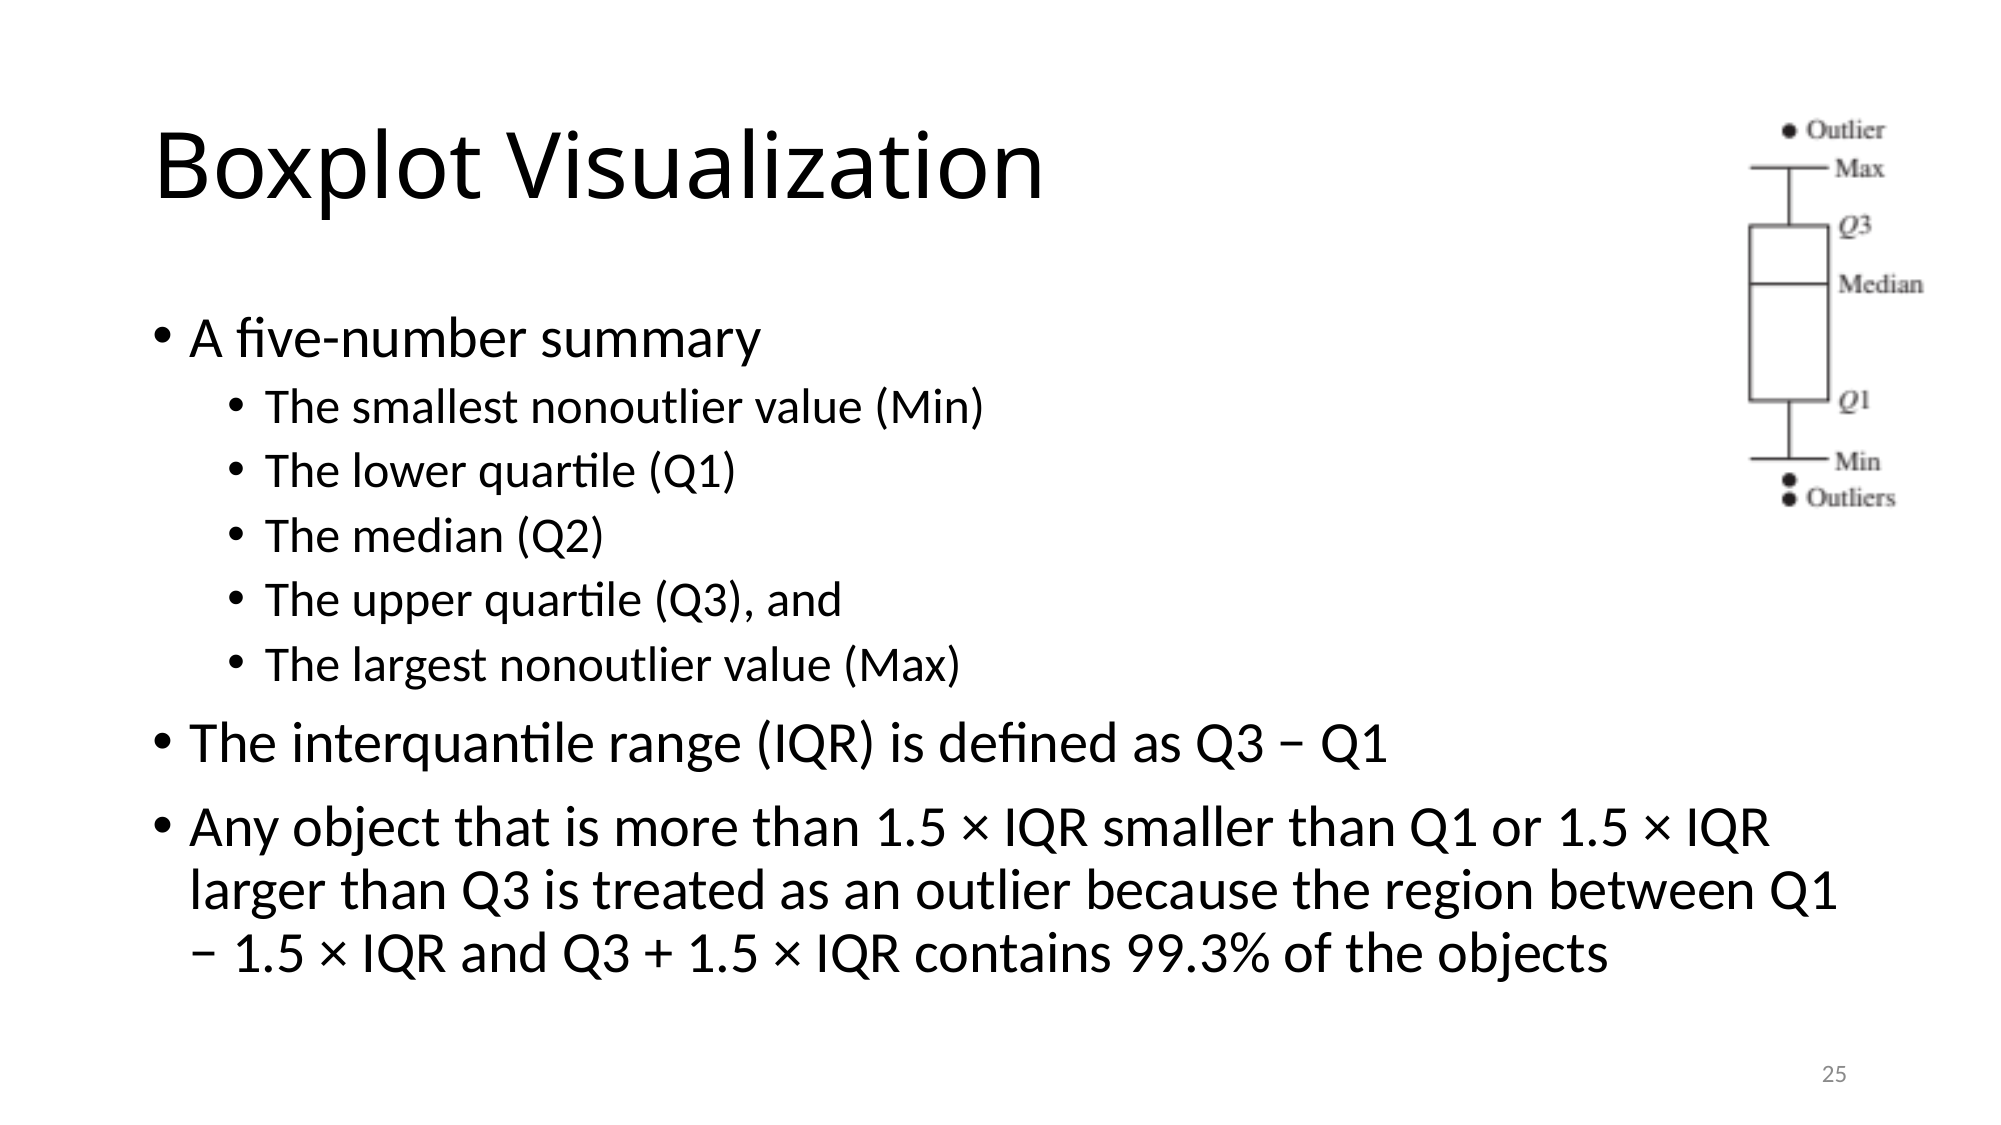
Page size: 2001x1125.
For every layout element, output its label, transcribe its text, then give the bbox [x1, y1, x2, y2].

picture [1736, 111, 1930, 515]
list A five-number summary The smallest nonoutlier value (Min) The lower quartile (Q1) The median (Q2) The upper quartile (Q3), and The largest nonoutlier value (Max) The interquantile range (IQR) is defined as Q3 − Q1 Any object that is more than 1.5 × IQR smaller than Q1 or 1.5 × IQR larger than Q3 is treated as an outlier because the region between Q1 − 1.5 × IQR and Q3 + 1.5 × IQR contains 99.3% of the objects [137, 299, 1863, 1014]
slide_number 25 [1412, 1042, 1863, 1103]
title Boxplot Visualization [137, 59, 1863, 278]
